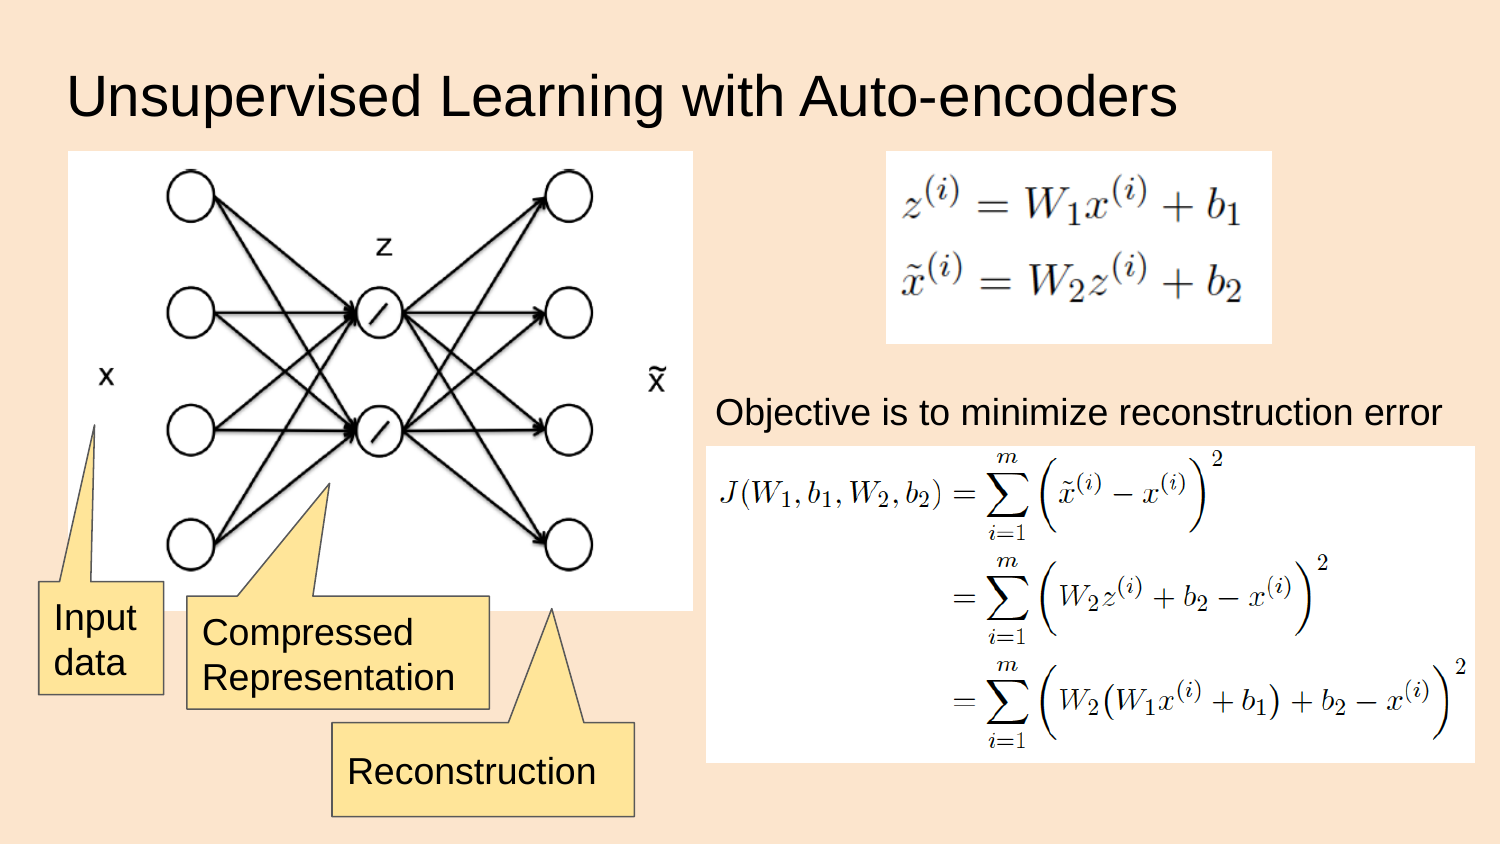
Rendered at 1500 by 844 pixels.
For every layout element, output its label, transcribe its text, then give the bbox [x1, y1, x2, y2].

text_box Input data [38, 566, 164, 695]
picture [68, 151, 693, 611]
text_box Compressed Representation [186, 619, 490, 710]
title Unsupervised Learning with Auto-encoders [51, 42, 1449, 137]
text_box Reconstruction [332, 619, 635, 817]
picture [885, 151, 1272, 344]
text_box Objective is to minimize reconstruction error [700, 372, 1469, 447]
picture [705, 446, 1476, 763]
